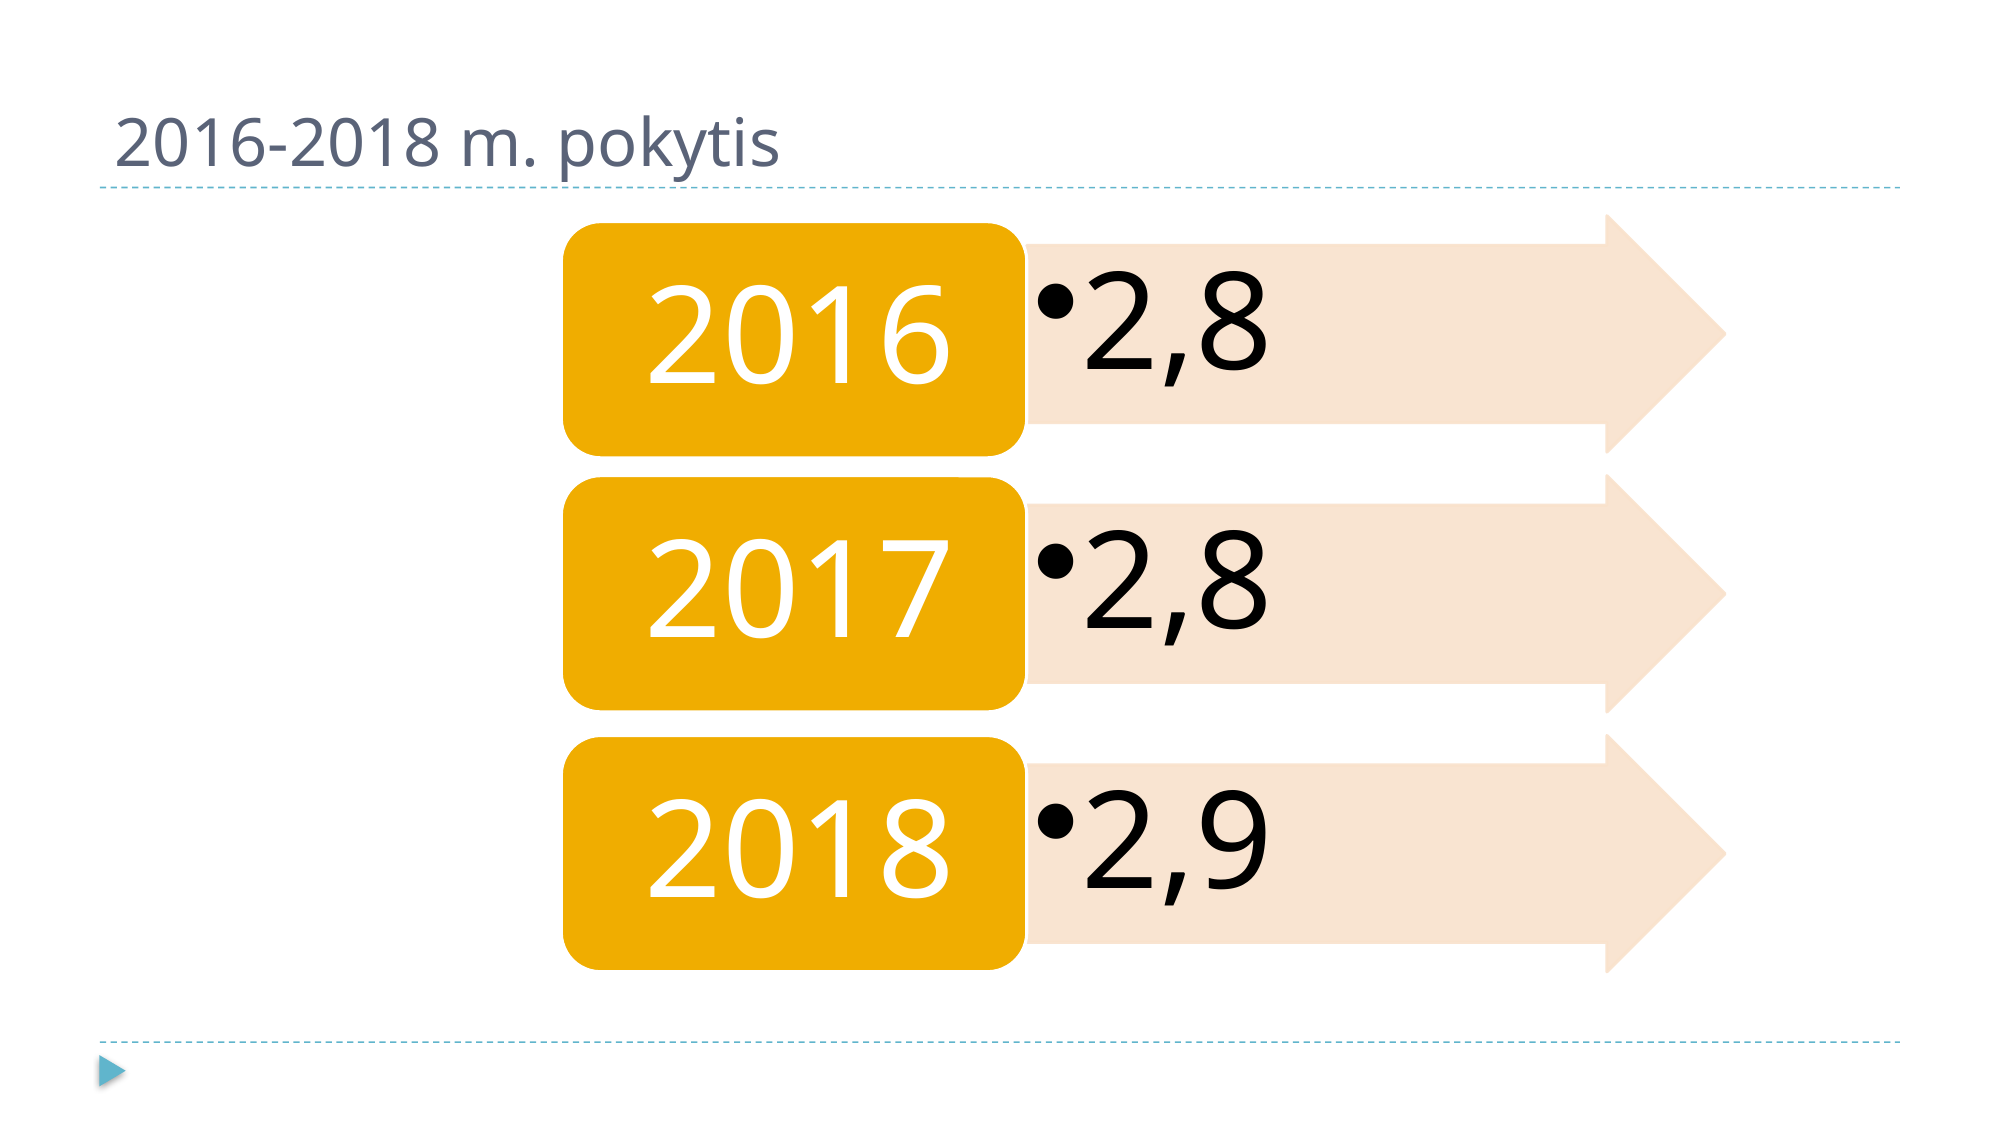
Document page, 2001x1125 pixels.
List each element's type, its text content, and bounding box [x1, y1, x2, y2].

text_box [561, 215, 1726, 972]
title 2016-2018 m. pokytis [99, 24, 1900, 188]
